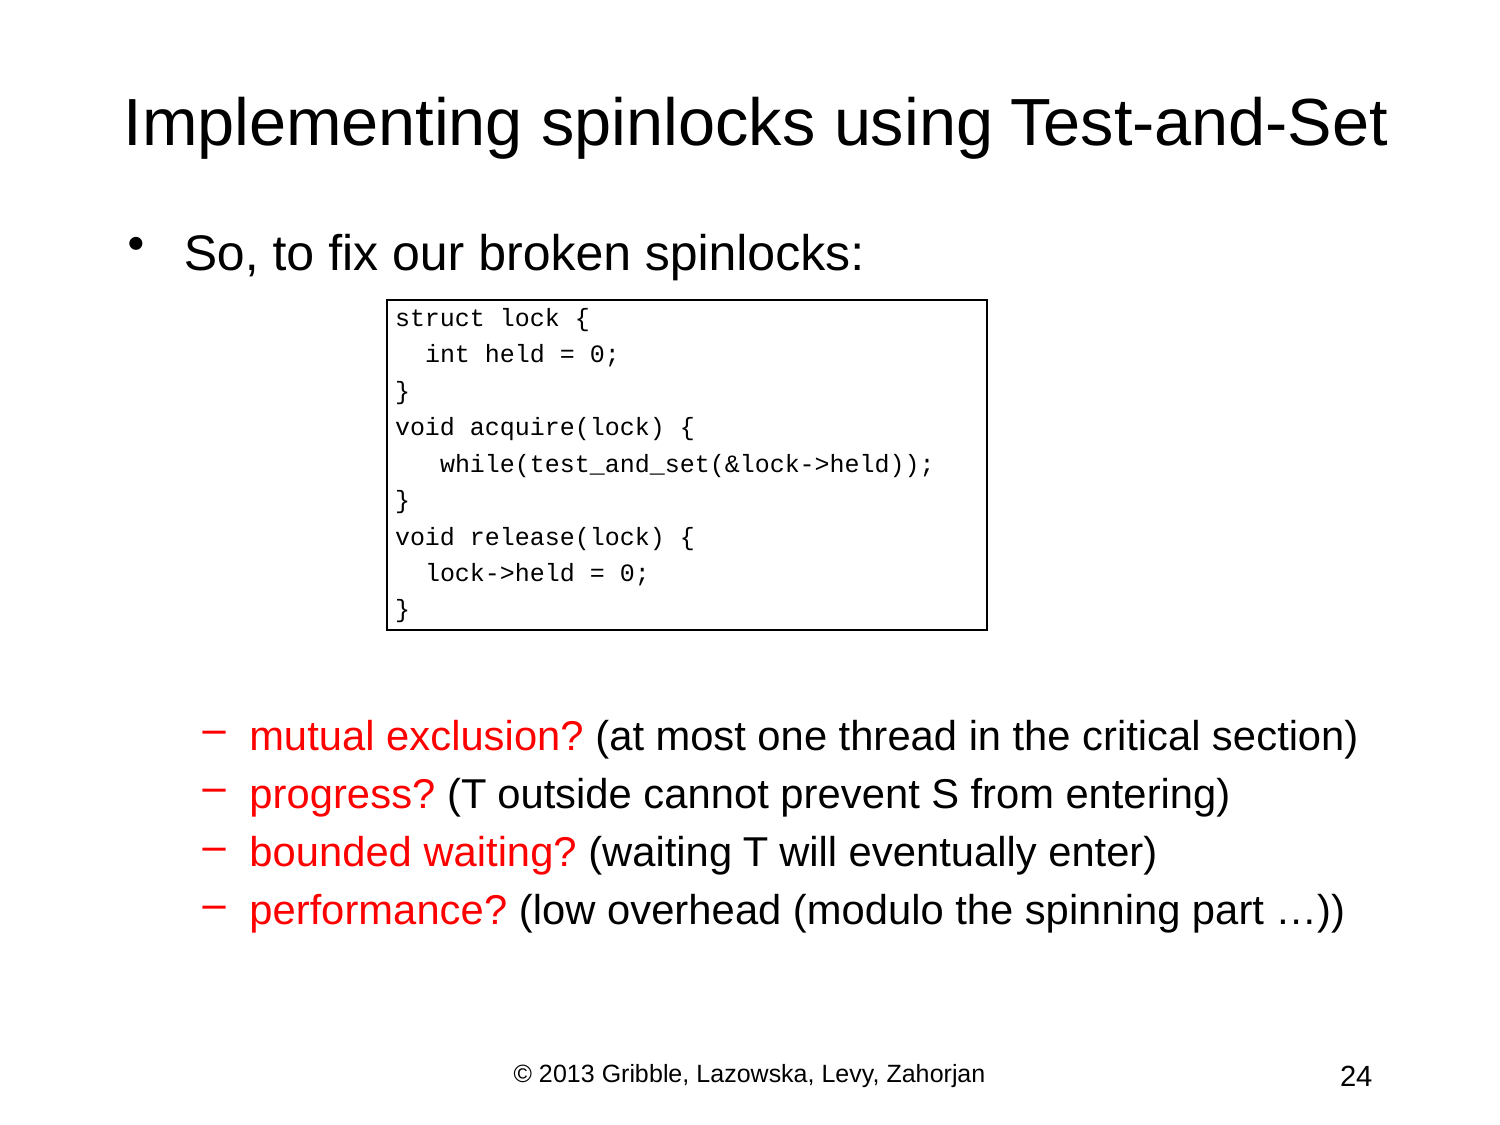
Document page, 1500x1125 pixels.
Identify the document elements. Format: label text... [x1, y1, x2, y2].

footer © 2013 Gribble, Lazowska, Levy, Zahorjan [437, 1050, 1063, 1125]
title Implementing spinlocks using Test-and-Set [62, 62, 1450, 175]
list So, to fix our broken spinlocks: mutual exclusion? (at most one thread in the critical section) progress? (T outside cannot prevent S from entering) bounded waiting? (waiting T will eventually enter) performance? (low overhead (modulo the spinning part …)) [112, 212, 1388, 1025]
slide_number 24 [1074, 1050, 1388, 1100]
text_box struct lock { int held = 0; } void acquire(lock) { while(test_and_set(&lock->held)); } void release(lock) { lock->held = 0; } [387, 299, 988, 631]
